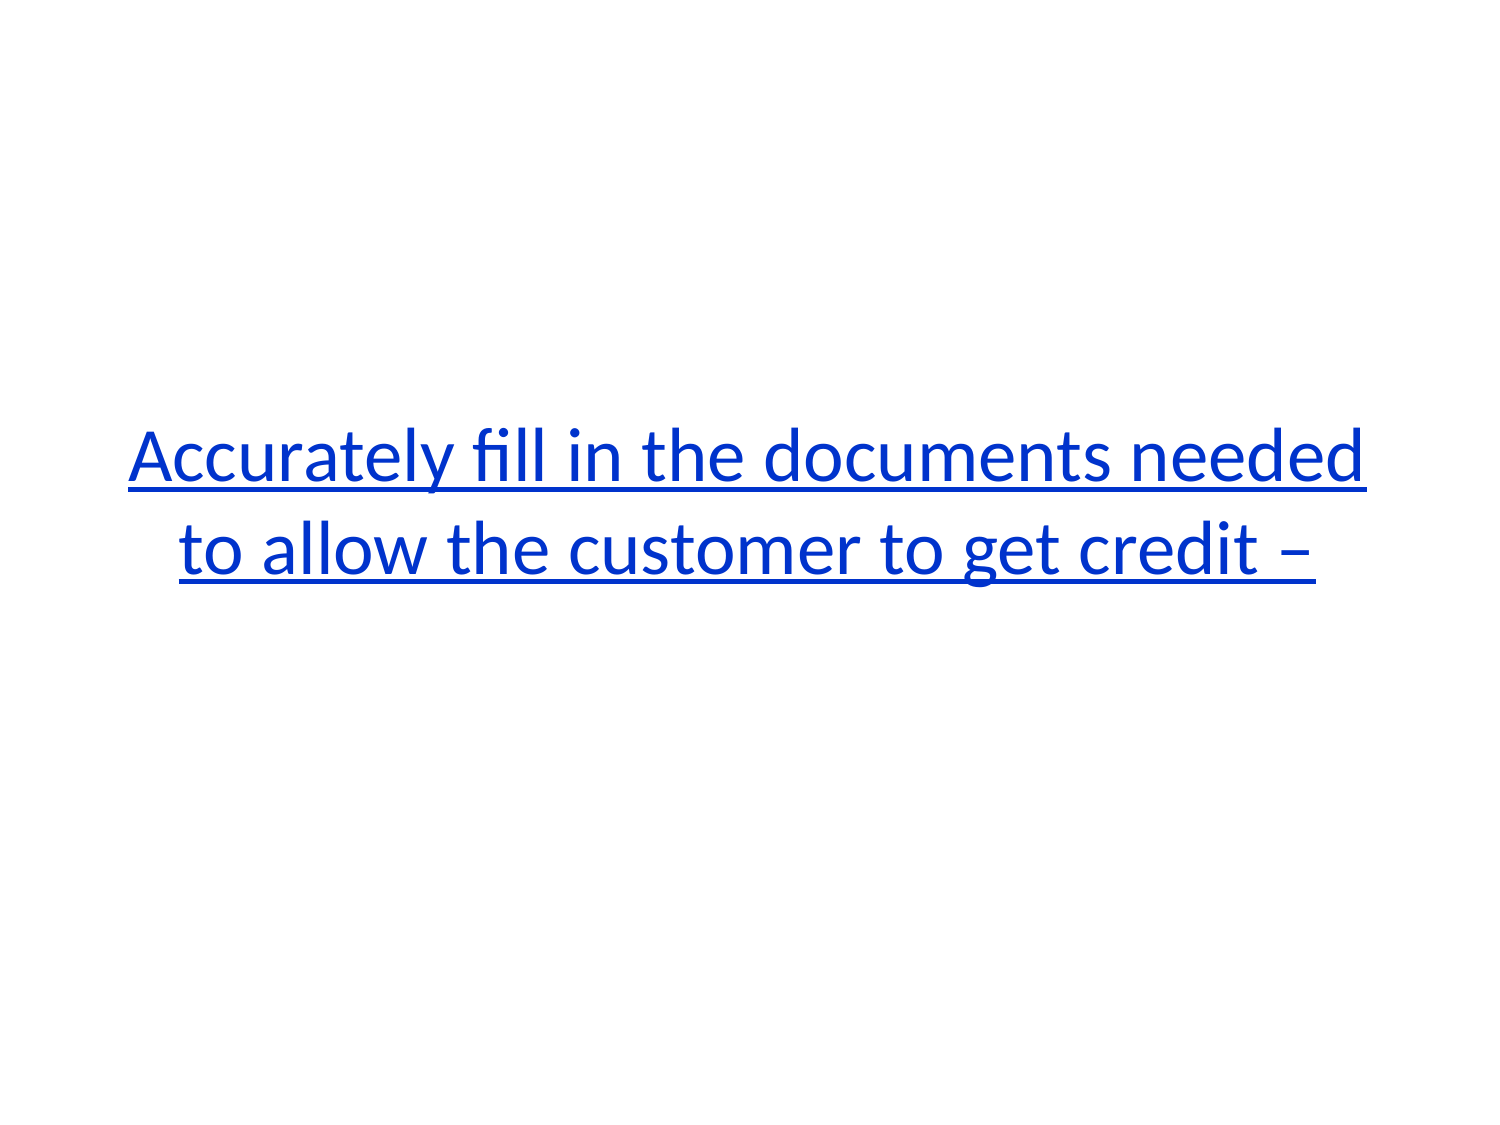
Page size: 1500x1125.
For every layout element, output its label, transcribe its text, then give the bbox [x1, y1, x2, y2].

title Accurately fill in the documents needed to allow the customer to get credit – [112, 349, 1383, 645]
